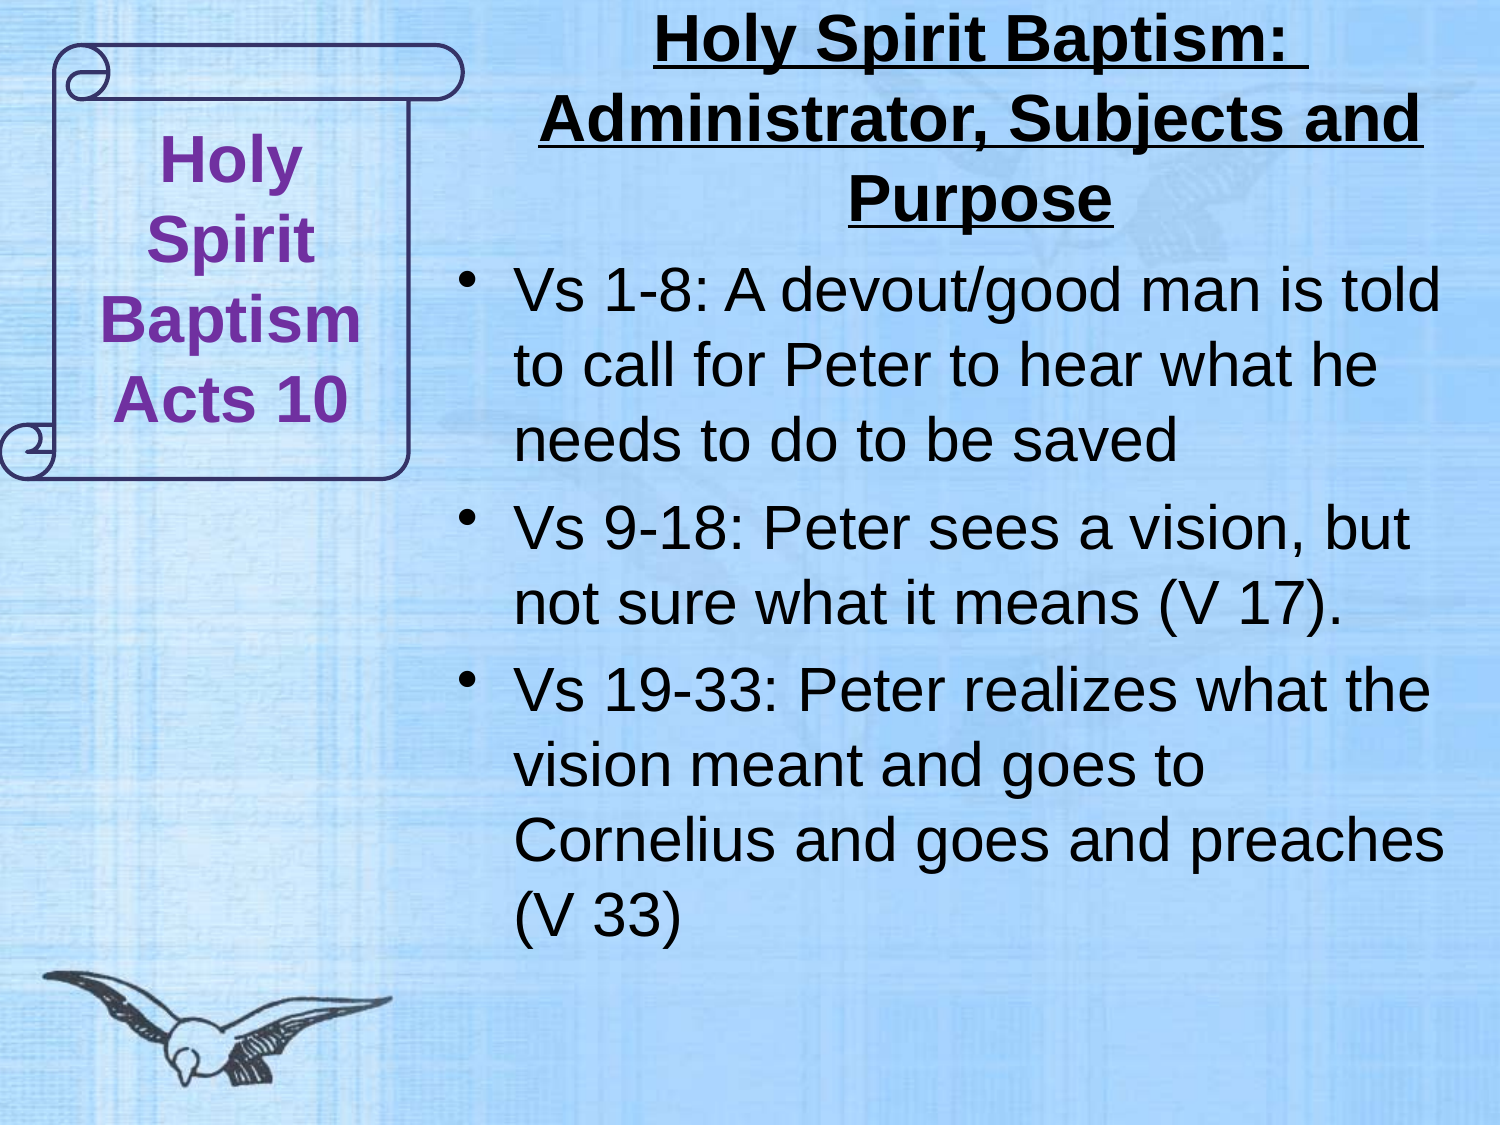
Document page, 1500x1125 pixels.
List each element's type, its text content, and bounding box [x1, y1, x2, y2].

picture [0, 0, 1500, 1125]
list Vs 1-8: A devout/good man is told to call for Peter to hear what he needs to do to be saved Vs 9-18: Peter sees a vision, but not sure what it means (V 17). Vs 19-33: Peter realizes what the vision meant and goes to Cornelius and goes and preaches (V 33) [441, 241, 1480, 1054]
title Holy Spirit Baptism: Administrator, Subjects and Purpose [462, 29, 1499, 242]
text_box Holy Spirit Baptism Acts 10 [0, 42, 465, 482]
